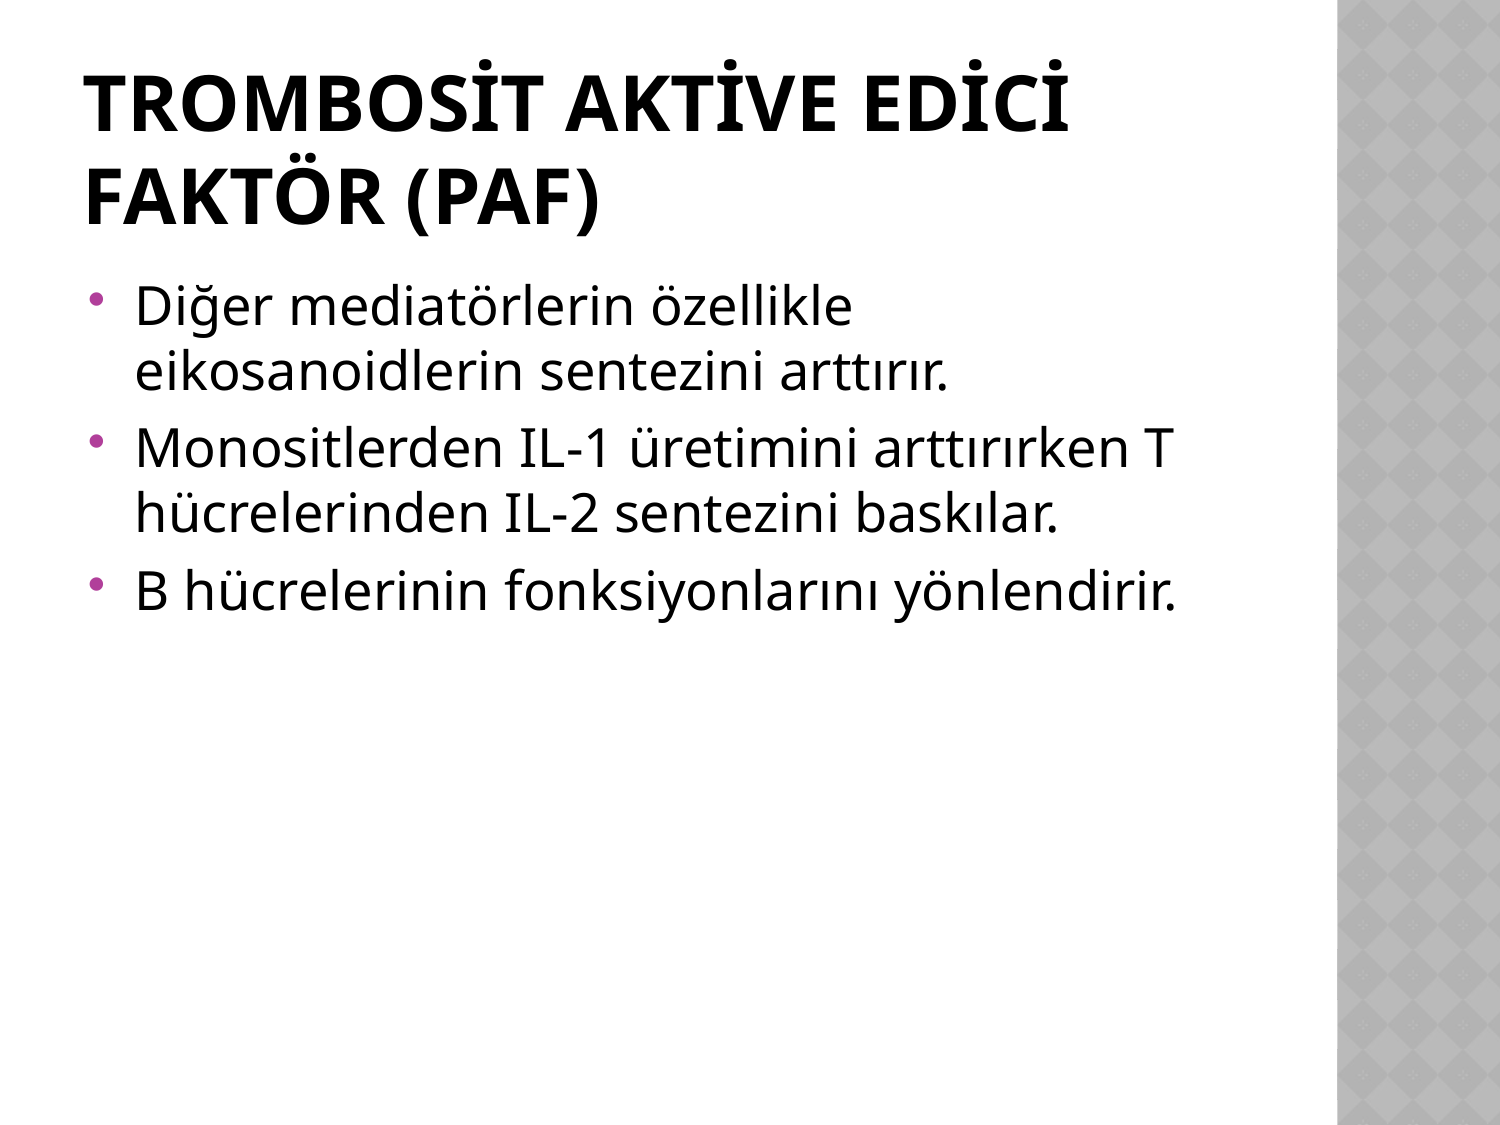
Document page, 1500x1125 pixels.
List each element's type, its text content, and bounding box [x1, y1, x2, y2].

title Trombosit aktive edici faktör (PAF) [75, 52, 1263, 240]
list Diğer mediatörlerin özellikle eikosanoidlerin sentezini arttırır. Monositlerden IL-1 üretimini arttırırken T hücrelerinden IL-2 sentezini baskılar. B hücrelerinin fonksiyonlarını yönlendirir. [75, 264, 1263, 1059]
